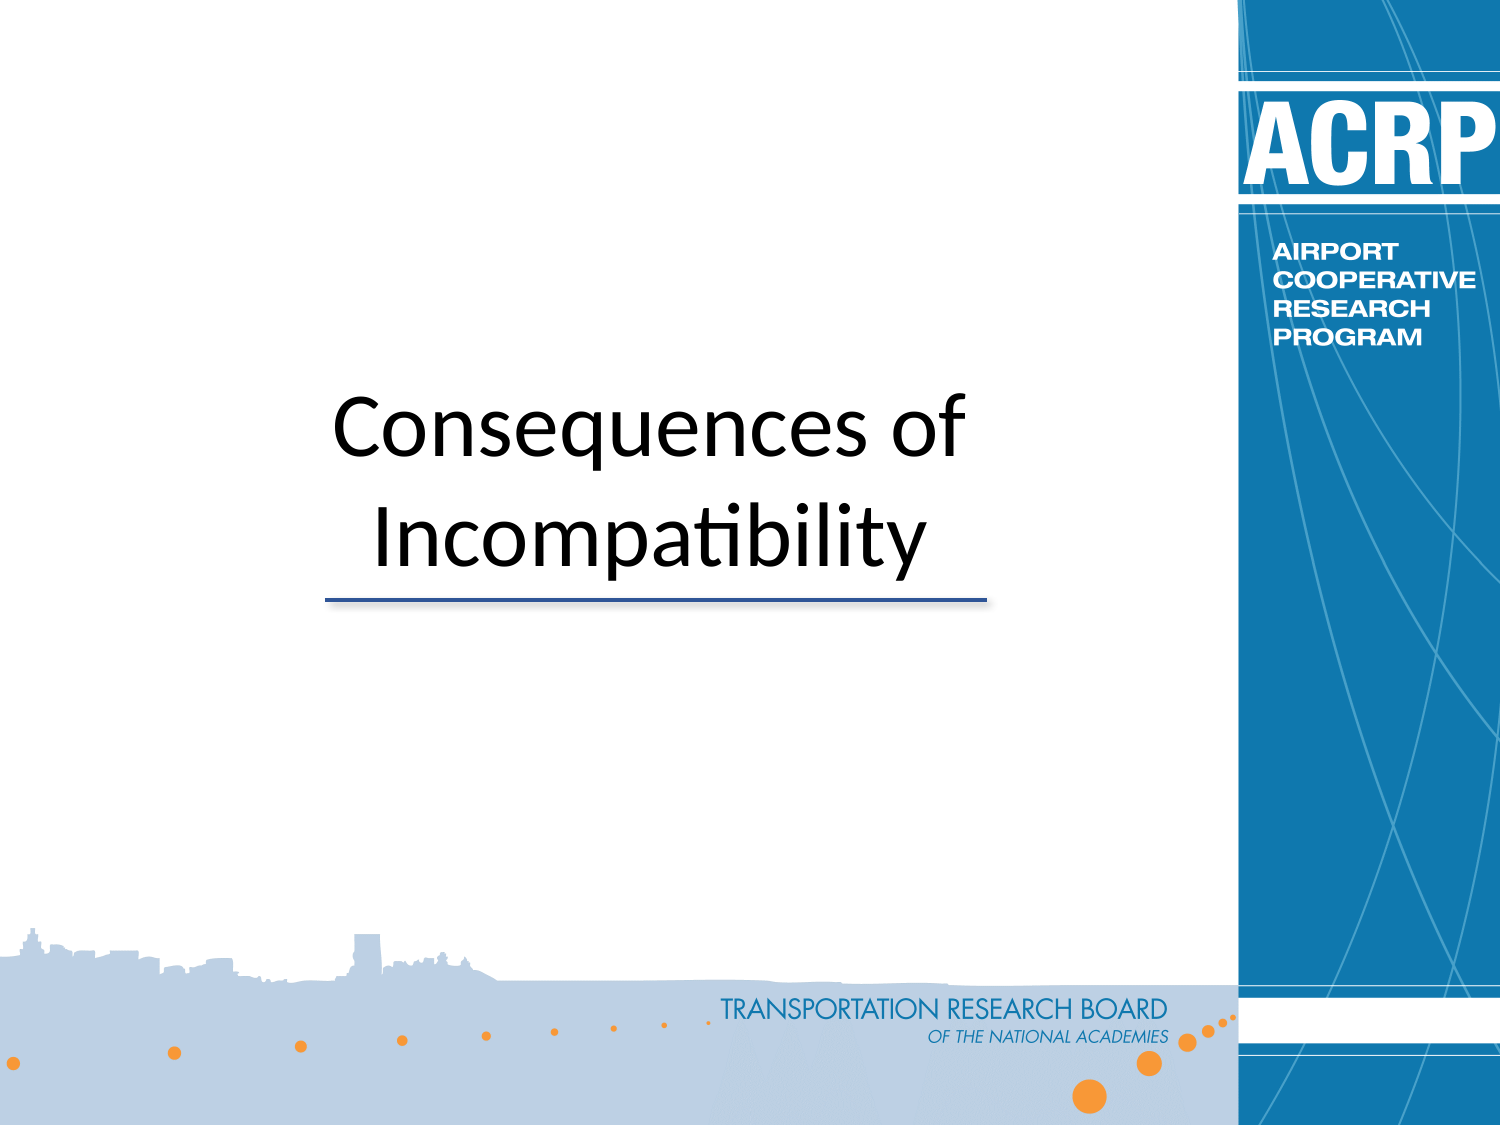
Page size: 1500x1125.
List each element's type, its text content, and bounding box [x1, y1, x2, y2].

text_box Consequences of Incompatibility [199, 324, 1100, 625]
picture [0, 0, 1500, 1125]
slide_number 18 [1059, 1042, 1397, 1103]
